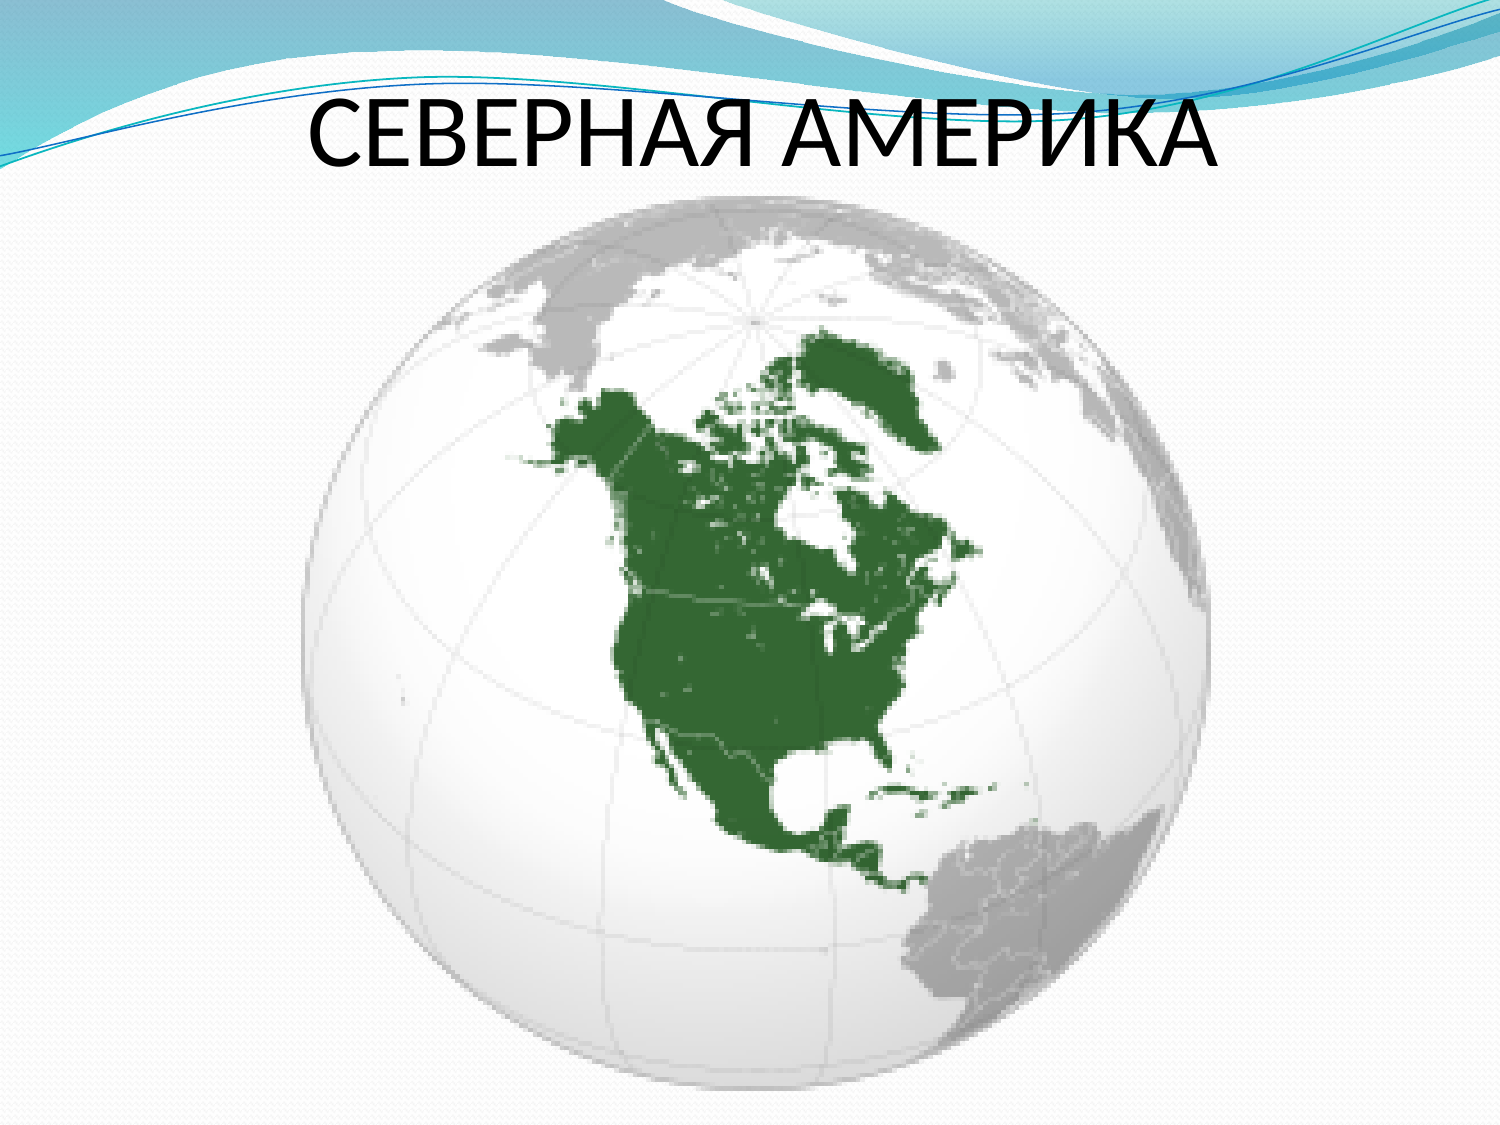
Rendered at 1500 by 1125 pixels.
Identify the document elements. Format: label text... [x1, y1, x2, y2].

title СЕВЕРНАЯ АМЕРИКА [88, 0, 1439, 188]
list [300, 195, 1211, 1092]
